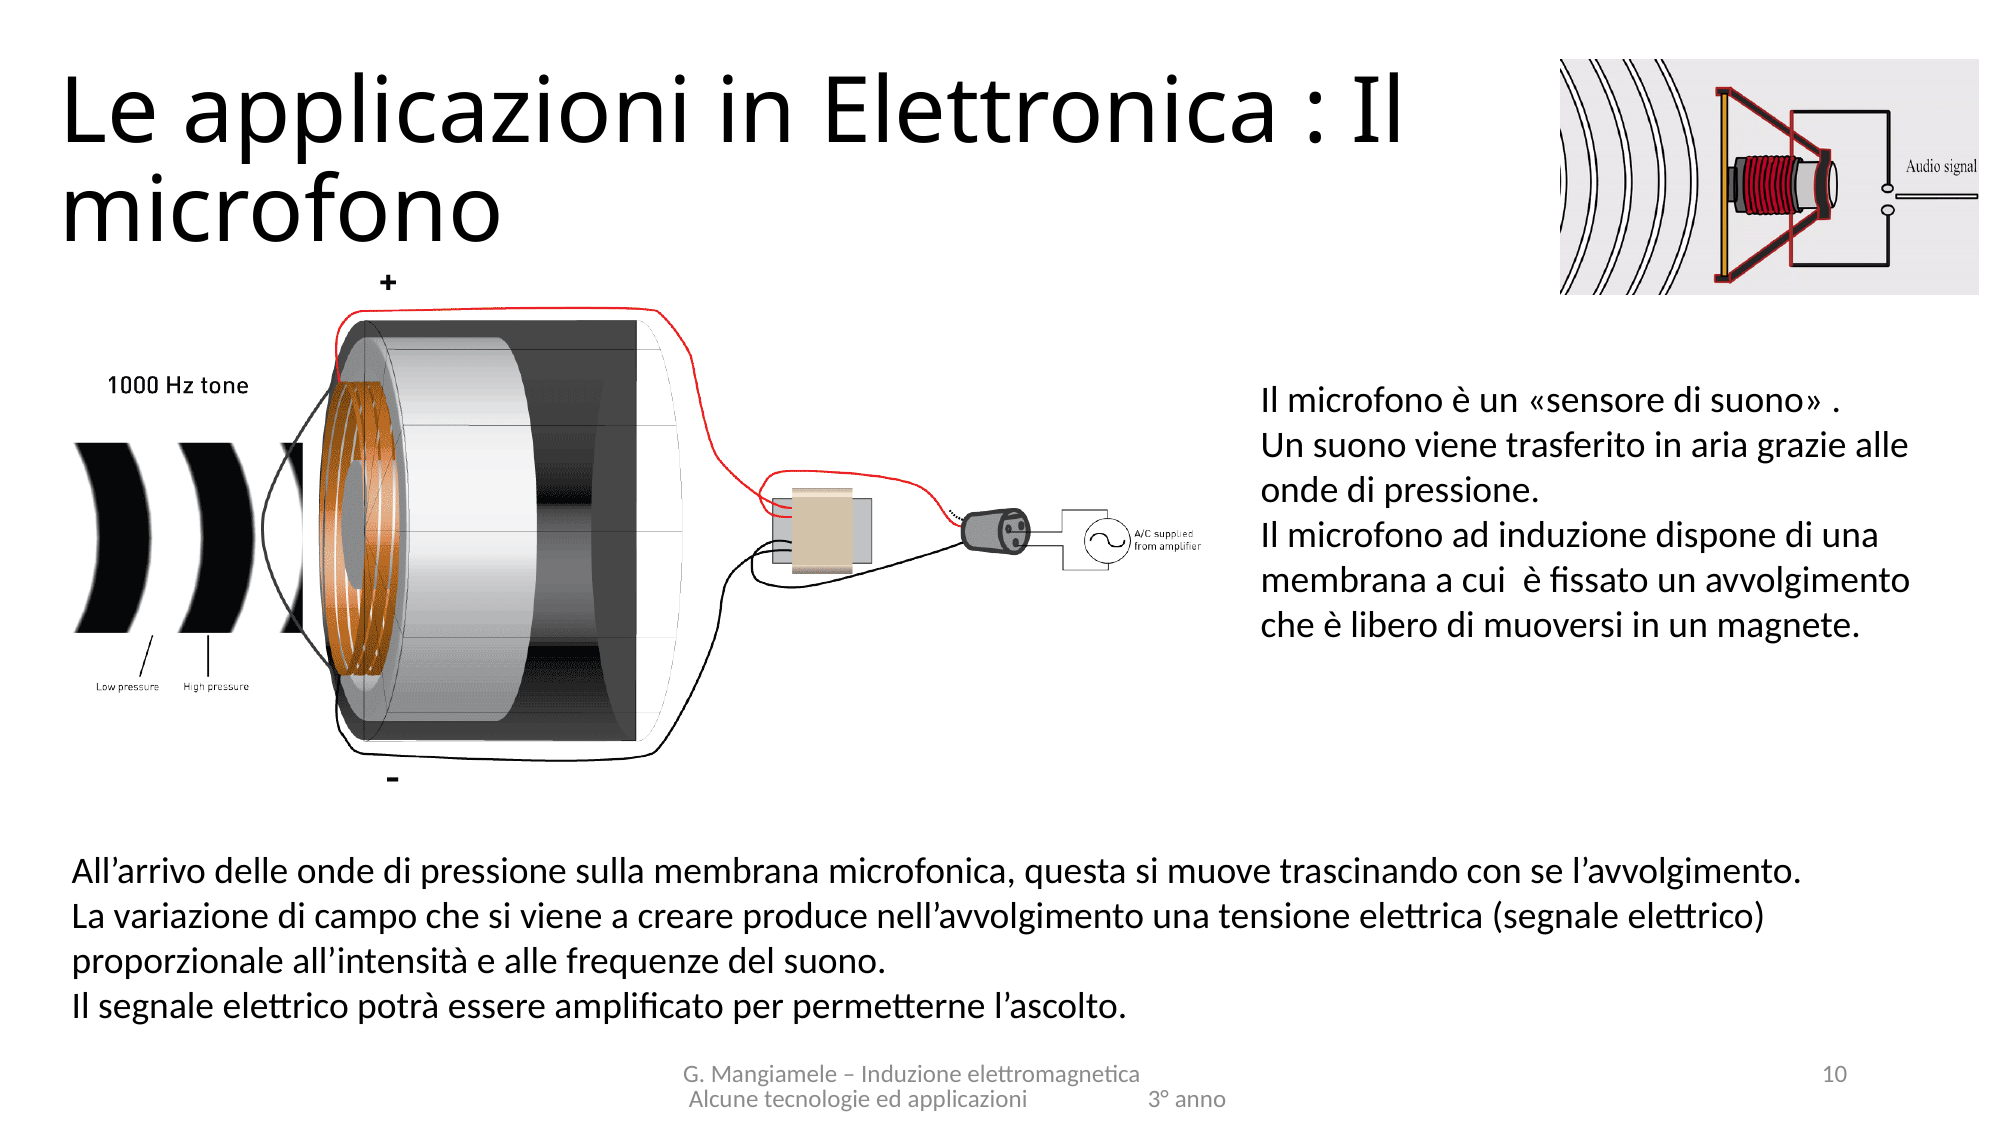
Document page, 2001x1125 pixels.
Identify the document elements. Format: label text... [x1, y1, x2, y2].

title Le applicazioni in Elettronica : Il microfono [44, 53, 1770, 271]
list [57, 197, 1202, 842]
text_box Il microfono è un «sensore di suono» . Un suono viene trasferito in aria grazie alle onde di pressione. Il microfono ad induzione dispone di una membrana a cui è fissato un avvolgimento che è libero di muoversi in un magnete. [1245, 368, 1927, 653]
text_box All’arrivo delle onde di pressione sulla membrana microfonica, questa si muove trascinando con se l’avvolgimento. La variazione di campo che si viene a creare produce nell’avvolgimento una tensione elettrica (segnale elettrico) proporzionale all’intensità e alle frequenze del suono. Il segnale elettrico potrà essere amplificato per permetterne l’ascolto. [56, 838, 1863, 1034]
footer G. Mangiamele – Induzione elettromagnetica Alcune tecnologie ed applicazioni 3° anno [662, 1042, 1338, 1103]
picture [1560, 59, 1979, 296]
slide_number 10 [1412, 1042, 1863, 1103]
